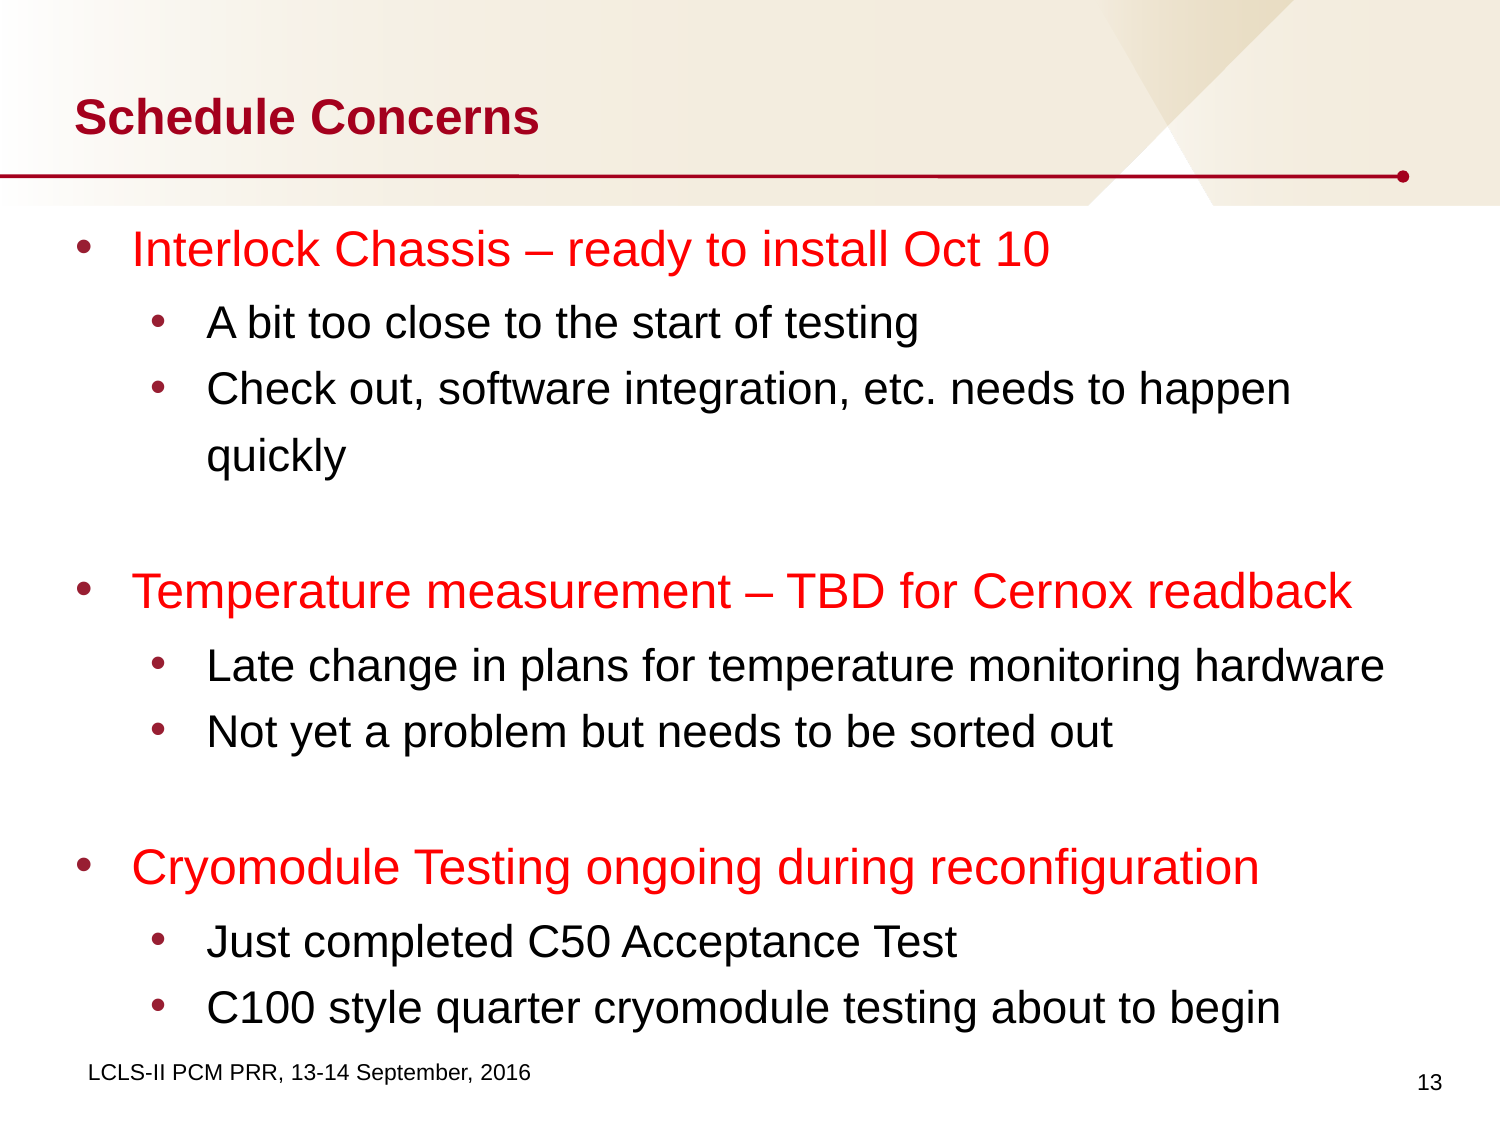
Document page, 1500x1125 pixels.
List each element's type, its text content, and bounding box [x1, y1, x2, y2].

slide_number 13 [1405, 1036, 1458, 1125]
picture [0, 0, 1500, 206]
footer LCLS-II PCM PRR, 13-14 September, 2016 [73, 1050, 750, 1102]
title Schedule Concerns [74, 21, 1404, 145]
list Interlock Chassis – ready to install Oct 10 A bit too close to the start of testing Check out, software integration, etc. needs to happen quickly Temperature measurement – TBD for Cernox readback Late change in plans for temperature monitoring hardware Not yet a problem but needs to be sorted out Cryomodule Testing ongoing during reconfiguration Just completed C50 Acceptance Test C100 style quarter cryomodule testing about to begin [75, 203, 1406, 1035]
